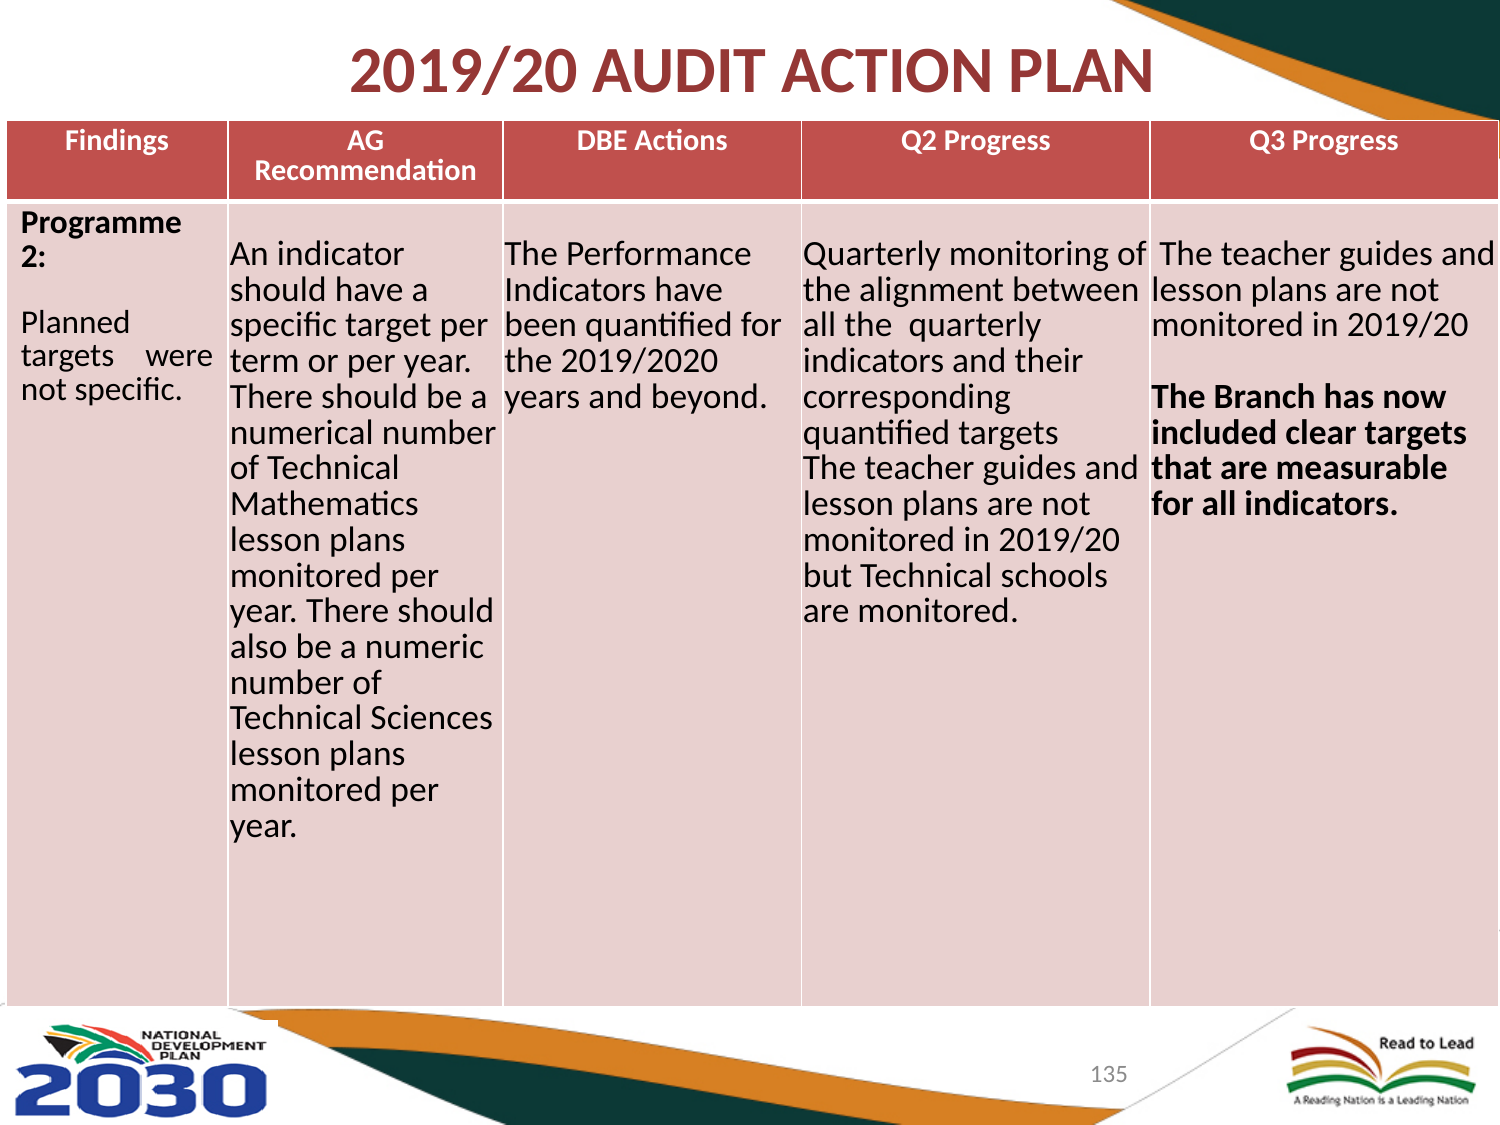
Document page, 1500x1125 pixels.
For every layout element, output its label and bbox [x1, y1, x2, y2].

table_header [1151, 121, 1498, 199]
table_header [802, 121, 1149, 199]
table_header [7, 121, 227, 199]
table_header [504, 121, 801, 199]
table_cell [504, 204, 801, 1006]
table_cell [7, 204, 227, 1006]
table_header [229, 121, 502, 199]
table_cell [1151, 204, 1498, 1006]
title [5, 19, 1483, 114]
table_cell [802, 204, 1149, 1006]
slide_number [1074, 1042, 1425, 1103]
table_cell [229, 204, 502, 1006]
picture [0, 0, 1500, 1125]
